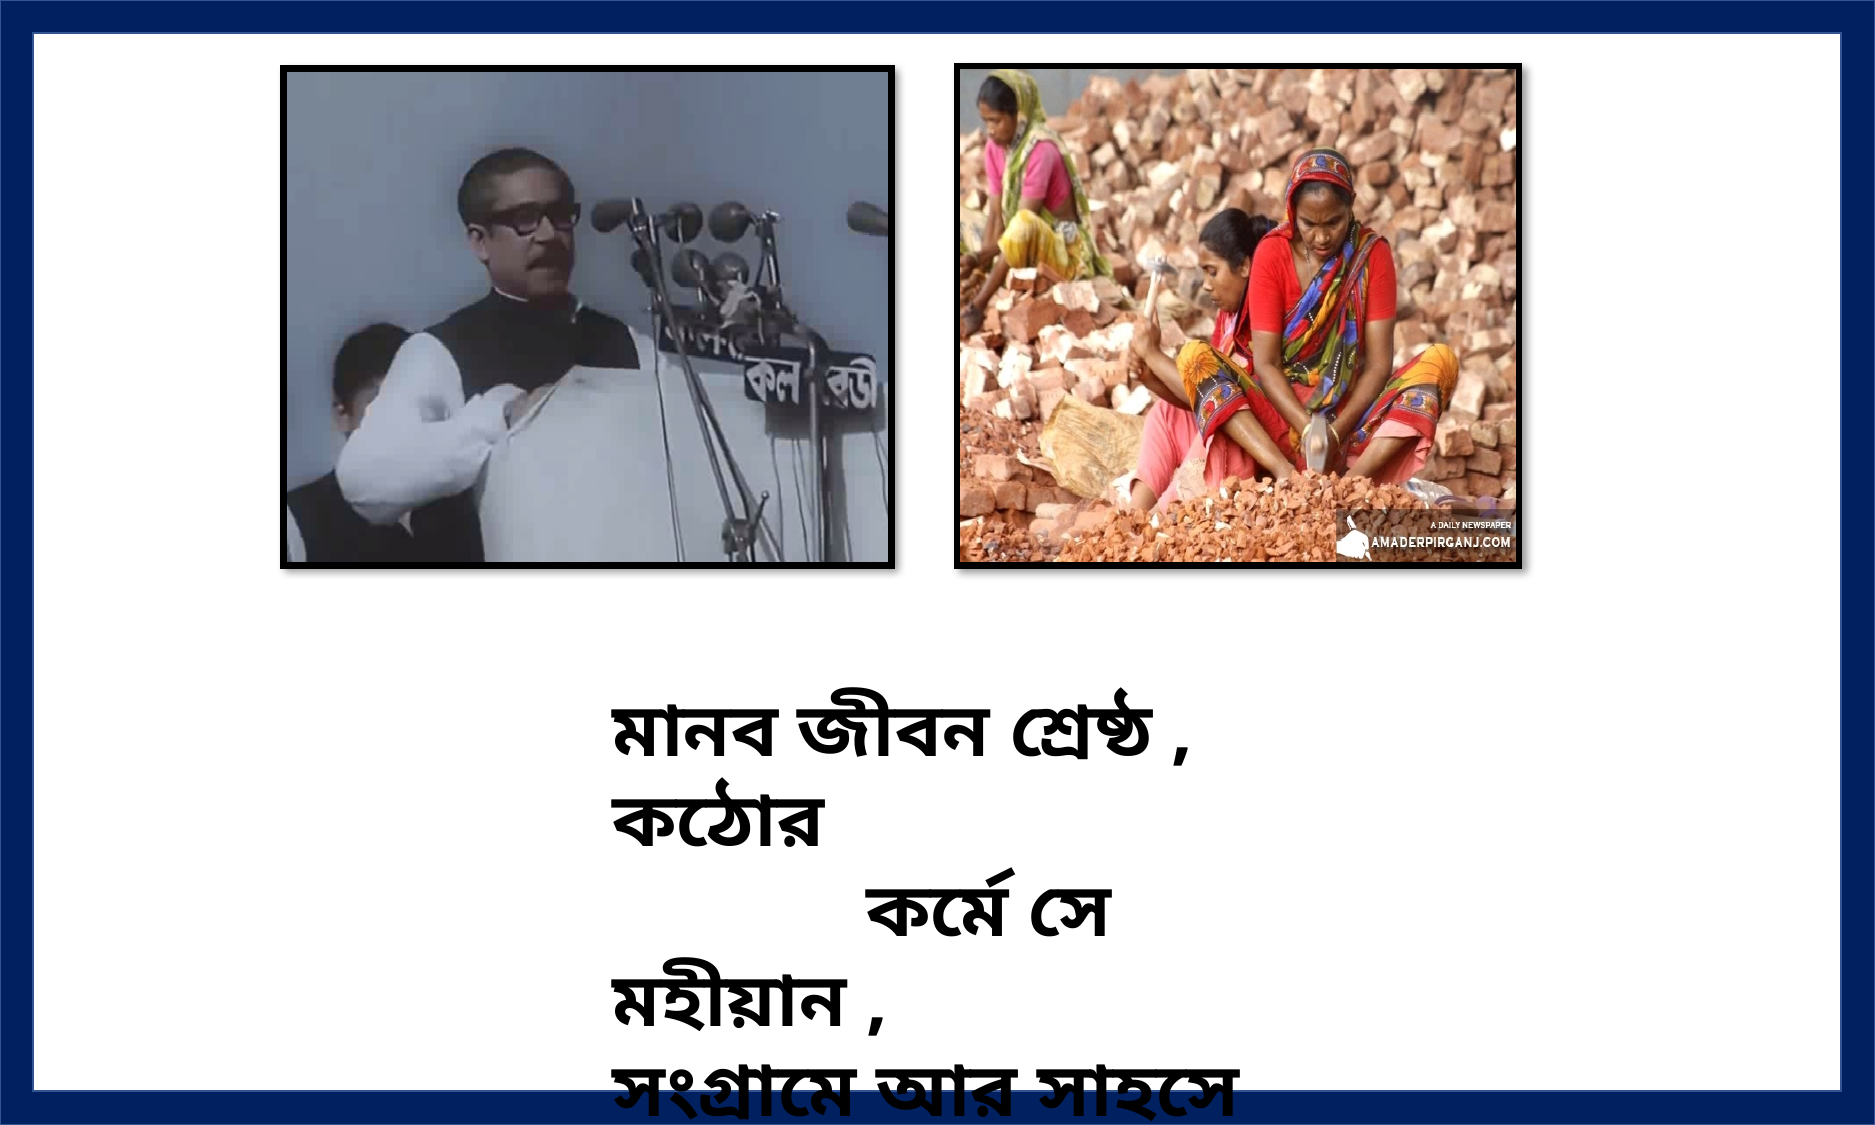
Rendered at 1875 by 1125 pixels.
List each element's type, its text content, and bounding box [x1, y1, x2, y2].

text_box মানব জীবন শ্রেষ্ঠ , কঠোর কর্মে সে মহীয়ান , সংগ্রামে আর সাহসে প্রজ্ঞা আলোকে দীপ্তিমান । [597, 674, 1323, 1125]
picture [960, 69, 1517, 563]
picture [286, 71, 889, 563]
